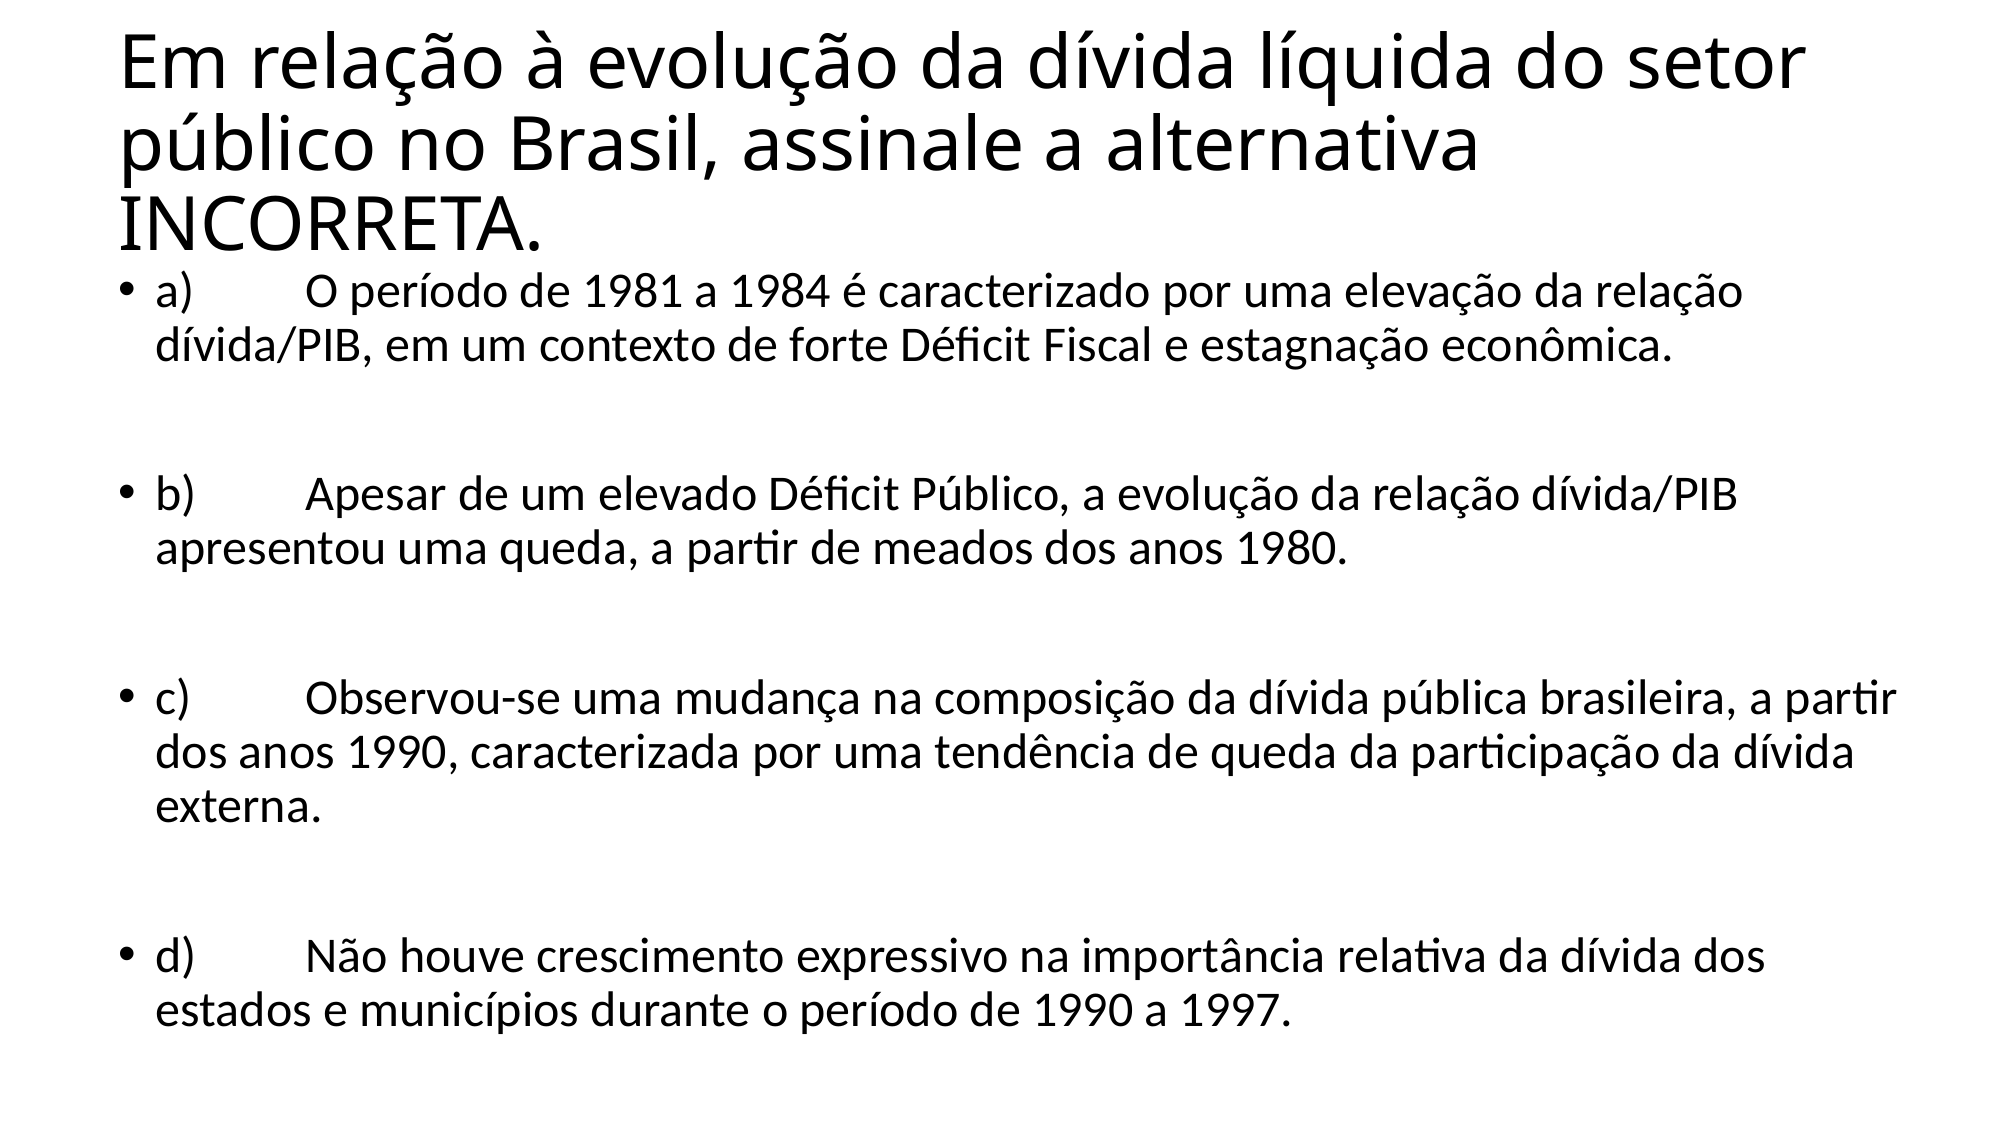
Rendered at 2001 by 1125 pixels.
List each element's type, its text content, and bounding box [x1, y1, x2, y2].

title Em relação à evolução da dívida líquida do setor público no Brasil, assinale a alternativa INCORRETA. [103, 82, 1829, 256]
list a) O período de 1981 a 1984 é caracterizado por uma elevação da relação dívida/PIB, em um contexto de forte Déficit Fiscal e estagnação econômica. b) Apesar de um elevado Déficit Público, a evolução da relação dívida/PIB apresentou uma queda, a partir de meados dos anos 1980. c) Observou-se uma mudança na composição da dívida pública brasileira, a partir dos anos 1990, caracterizada por uma tendência de queda da participação da dívida externa. d) Não houve crescimento expressivo na importância relativa da dívida dos estados e municípios durante o período de 1990 a 1997. [103, 256, 1916, 1035]
